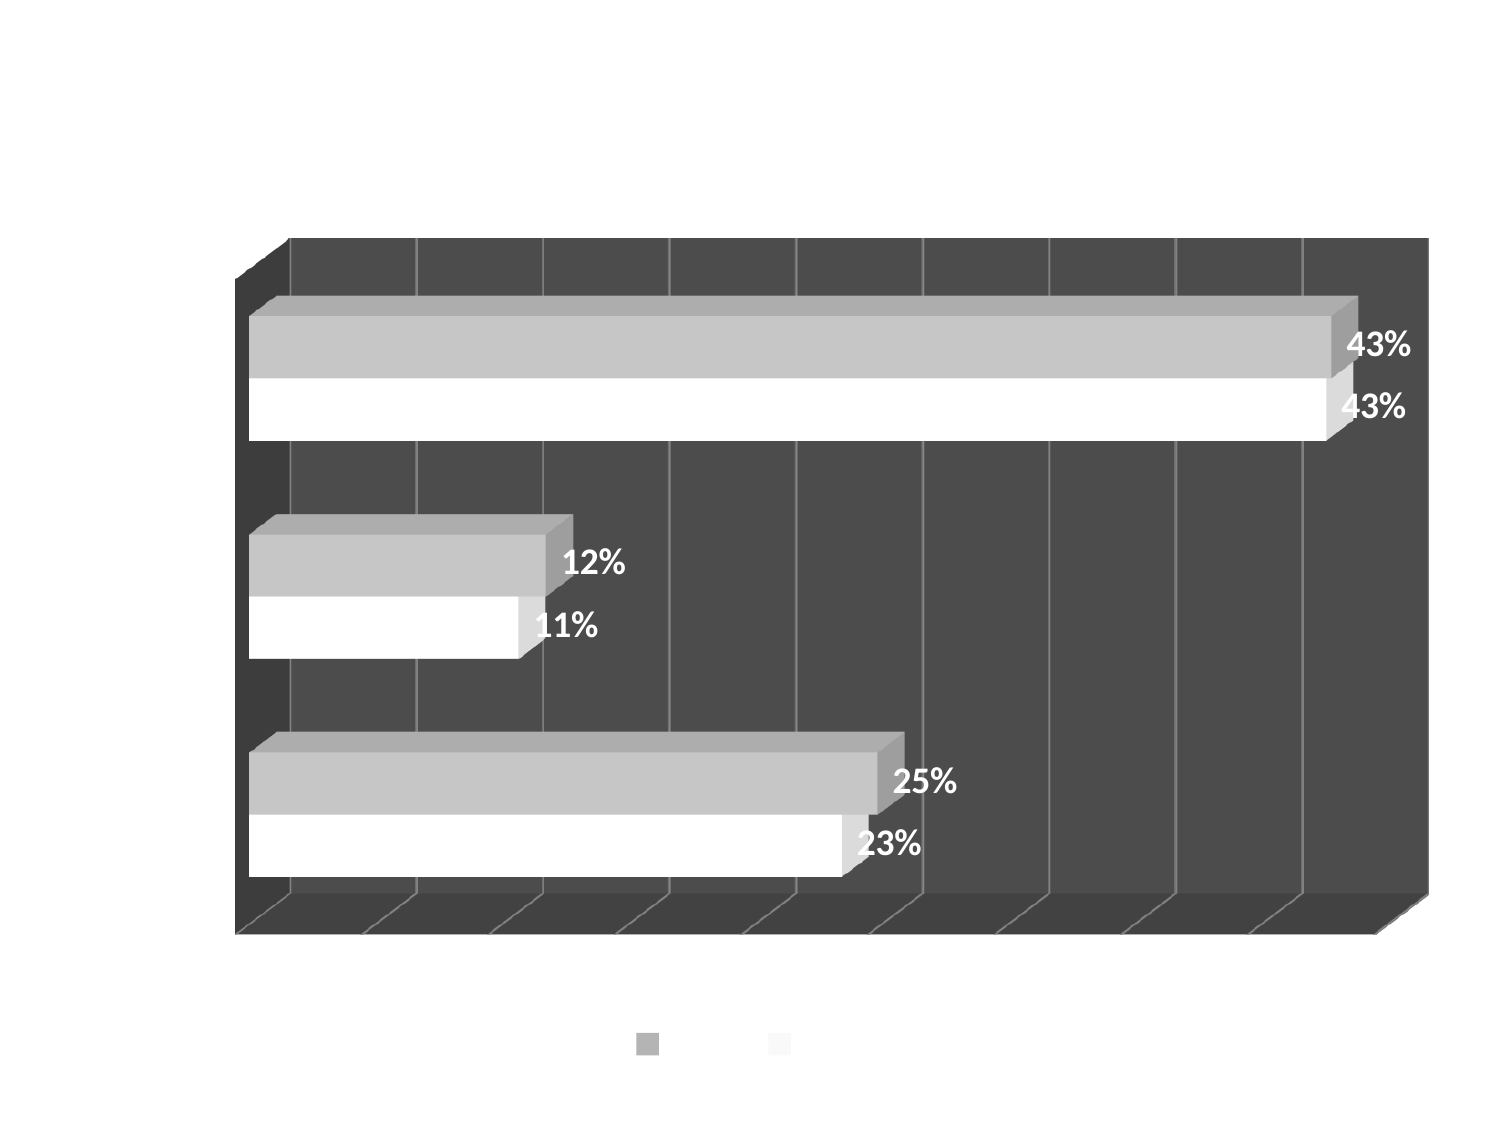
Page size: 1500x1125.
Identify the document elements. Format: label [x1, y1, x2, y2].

chart [76, 54, 1459, 1071]
